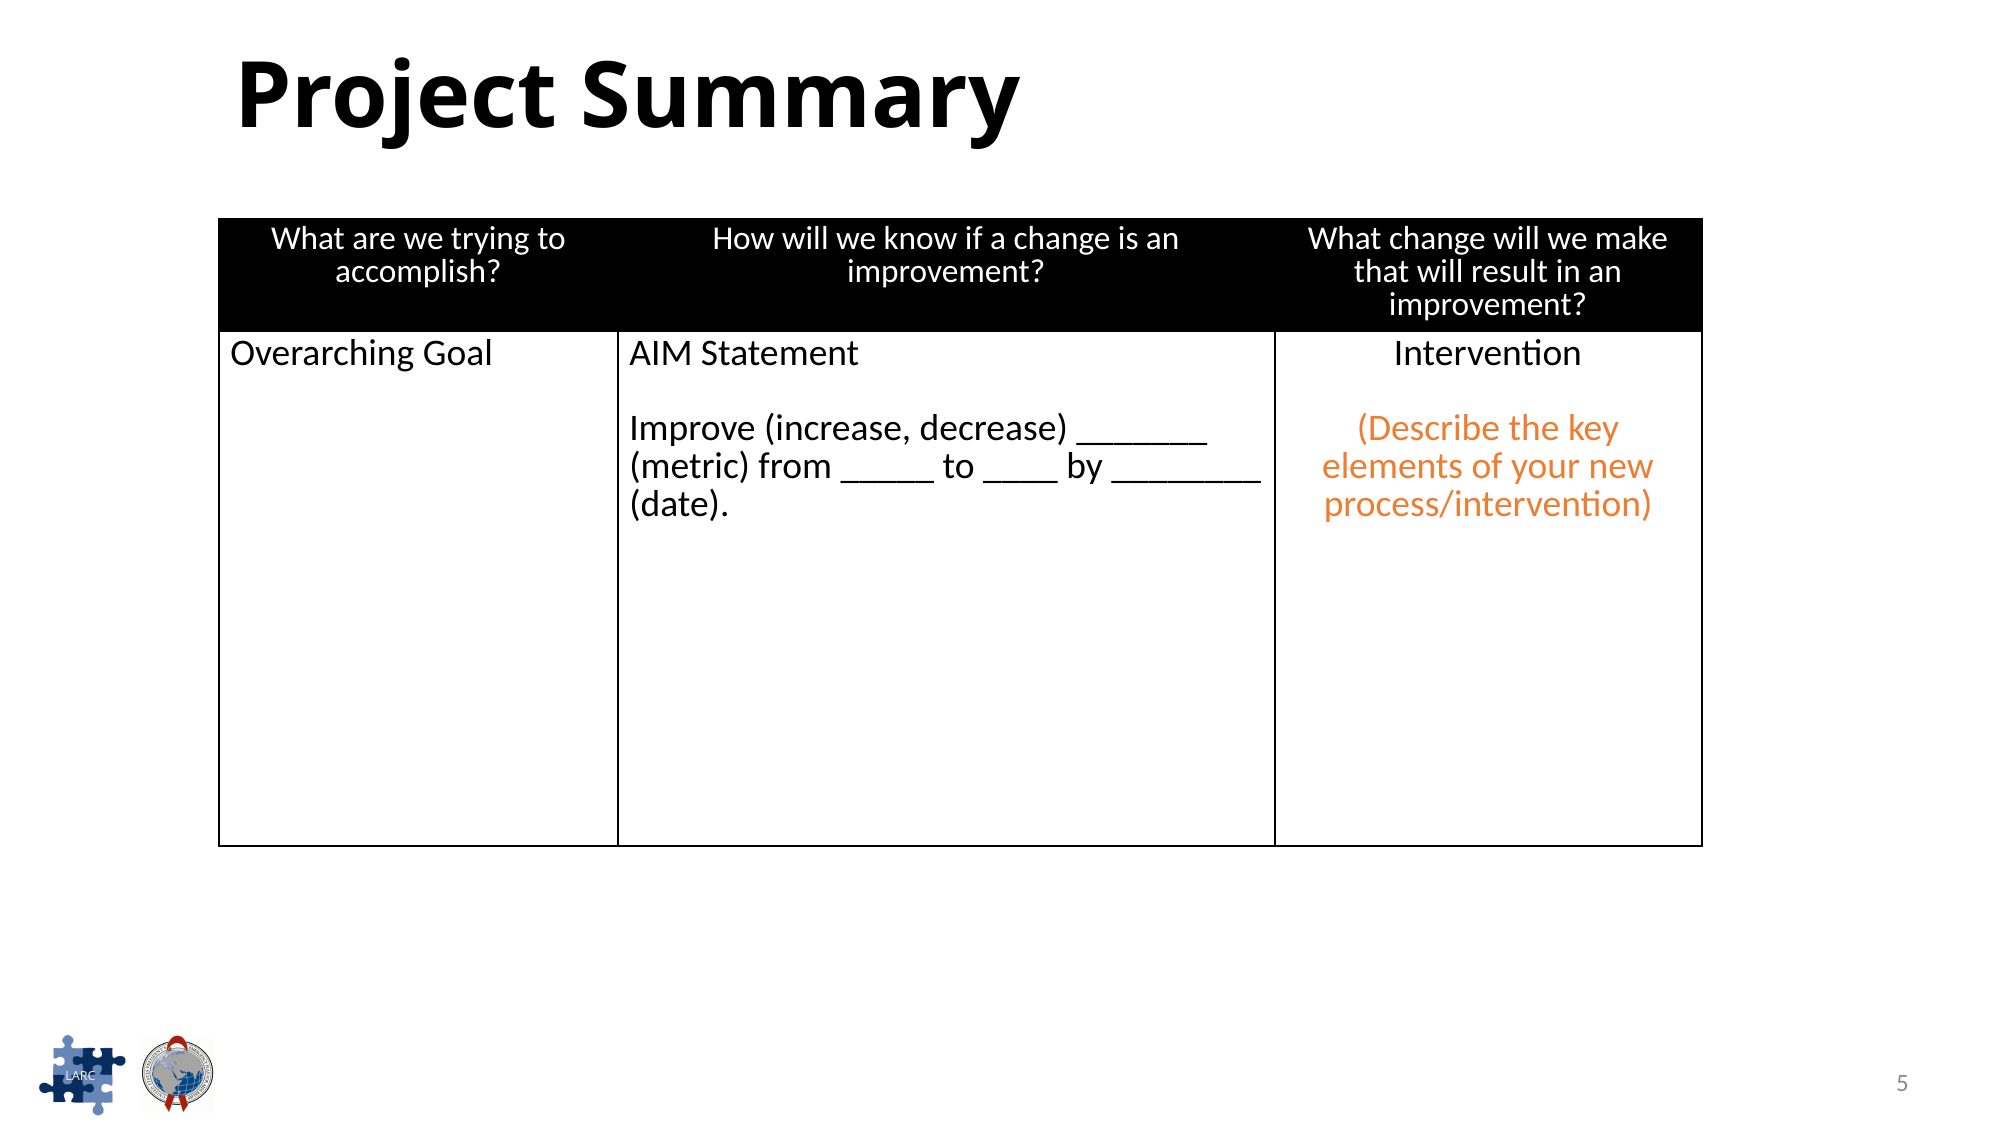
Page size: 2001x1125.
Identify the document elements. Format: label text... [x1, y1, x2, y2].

table_cell Intervention (Describe the key elements of your new process/intervention) [1276, 332, 1701, 845]
picture [0, 1035, 214, 1118]
table_cell AIM Statement Improve (increase, decrease) _______ (metric) from _____ to ____ by ________ (date). [619, 332, 1274, 845]
title Project Summary [219, 35, 1626, 160]
table_header What are we trying to accomplish? [220, 219, 617, 331]
table_header What change will we make that will result in an improvement? [1276, 219, 1701, 331]
slide_number 5 [1862, 1061, 1924, 1103]
table_header How will we know if a change is an improvement? [619, 219, 1274, 331]
table_cell Overarching Goal [220, 332, 617, 845]
